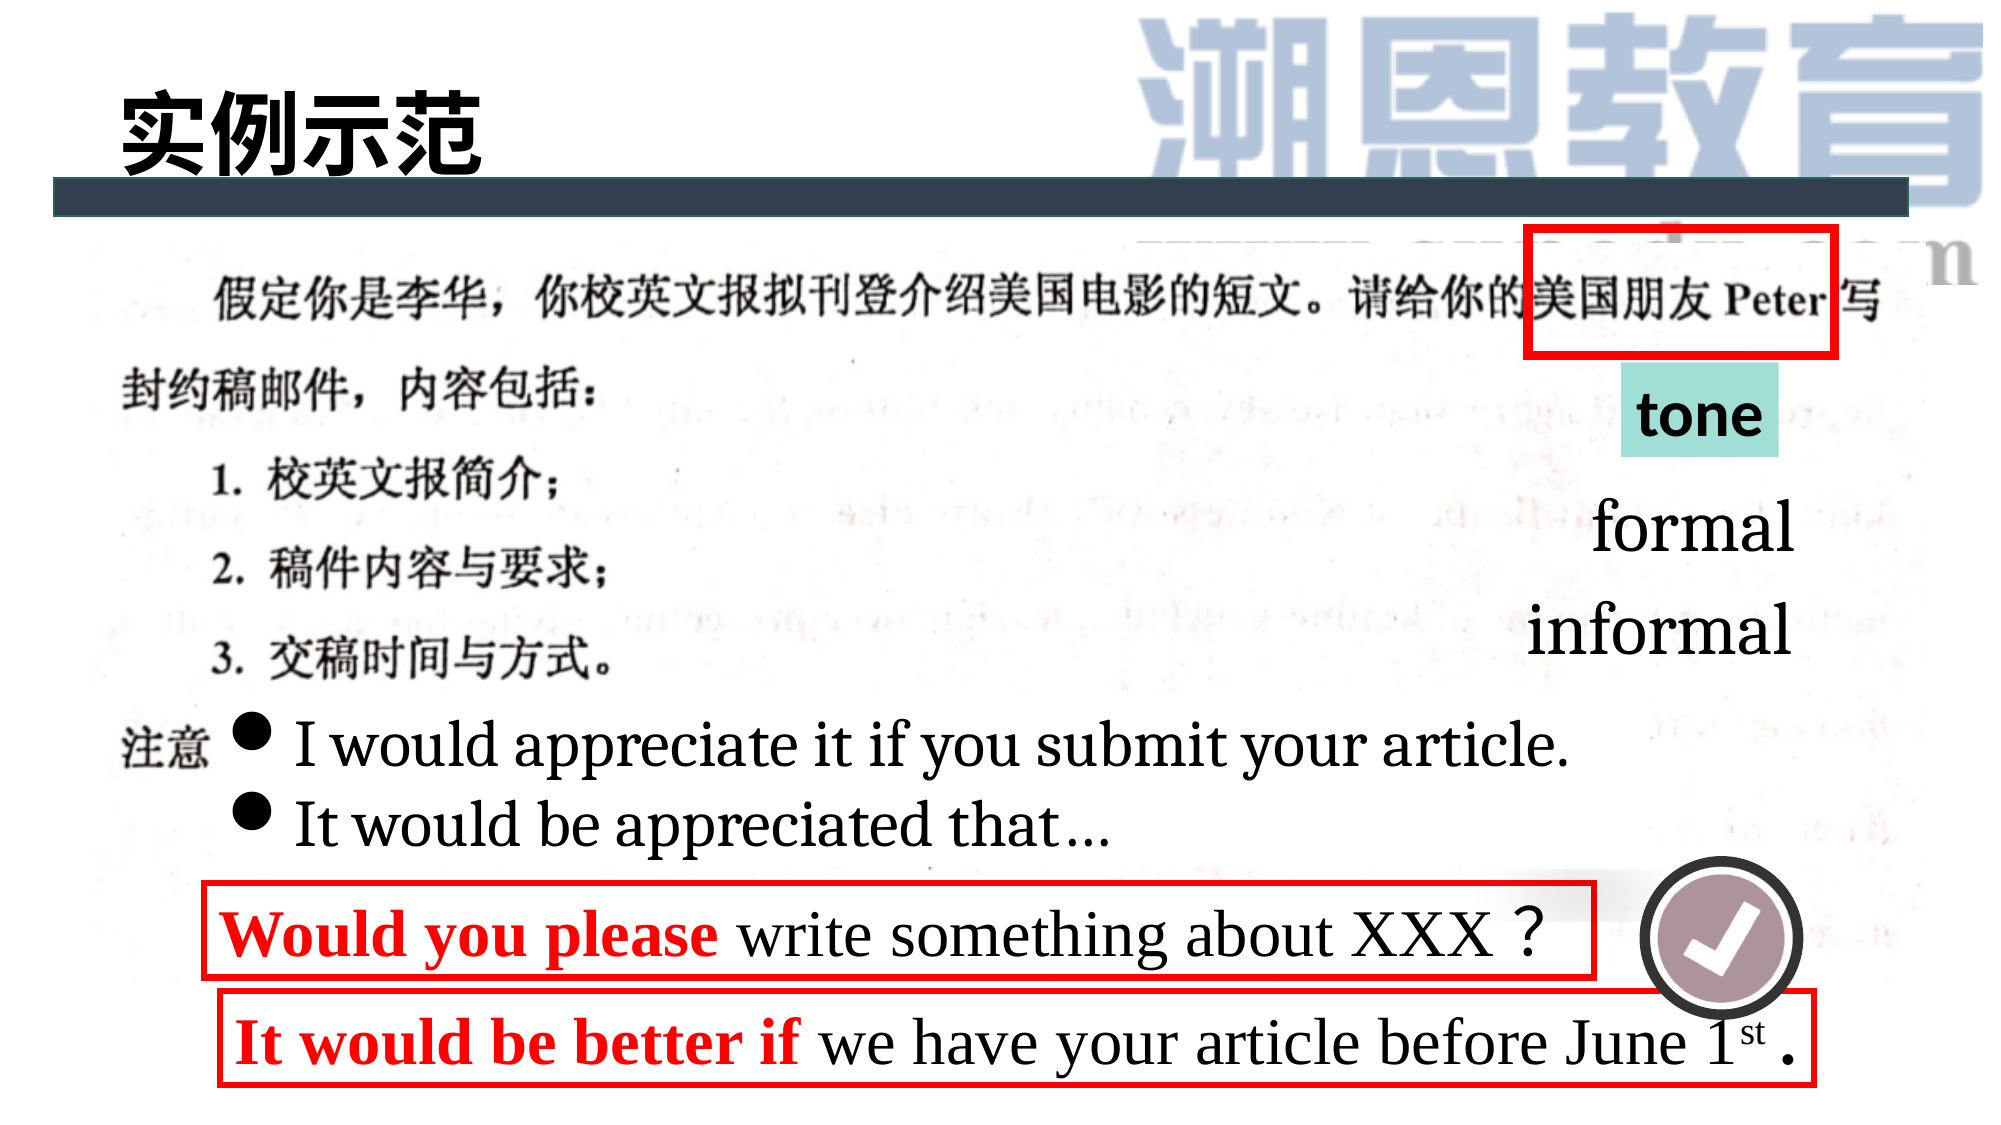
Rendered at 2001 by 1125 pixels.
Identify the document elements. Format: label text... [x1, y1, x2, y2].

text_box It would be better if we have your article before June 1st . [219, 990, 1815, 1086]
text_box [53, 177, 102, 217]
title 实例示范 [102, 30, 1828, 243]
text_box [1828, 177, 1909, 217]
text_box [1828, 227, 1836, 243]
picture [94, 10, 1983, 1015]
